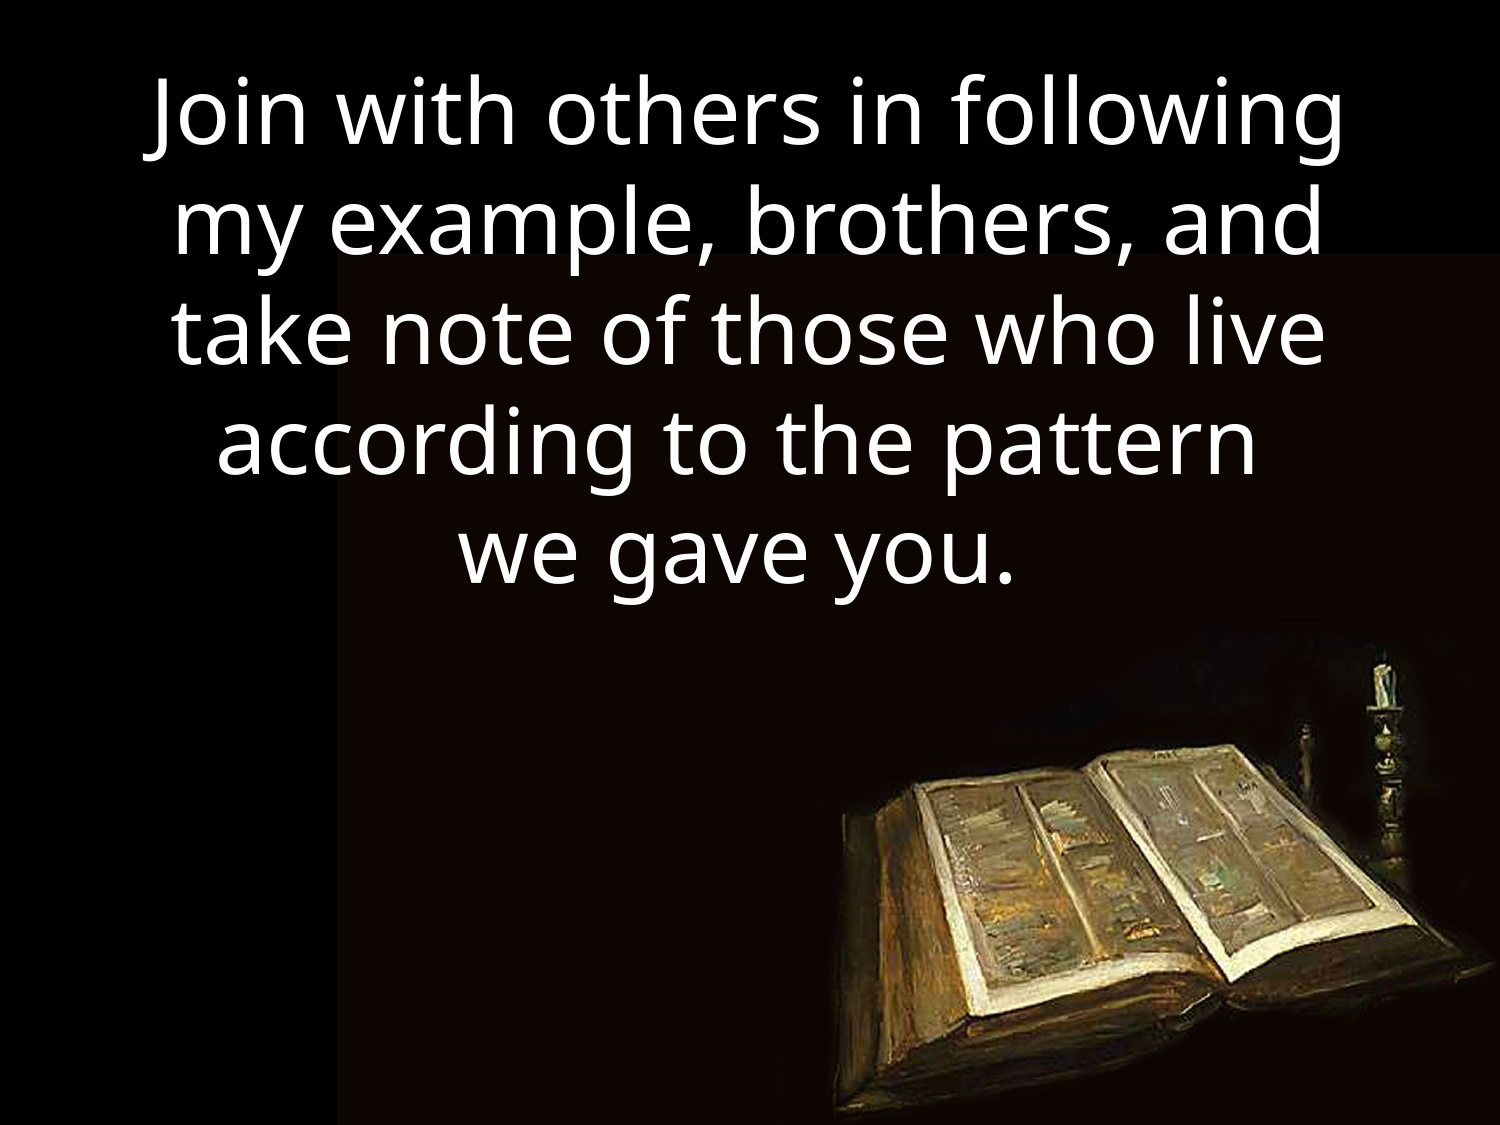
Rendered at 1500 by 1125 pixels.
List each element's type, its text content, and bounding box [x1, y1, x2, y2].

title Join with others in following my example, brothers, and take note of those who live according to the pattern we gave you. [75, 45, 1425, 950]
picture [337, 252, 1500, 1125]
